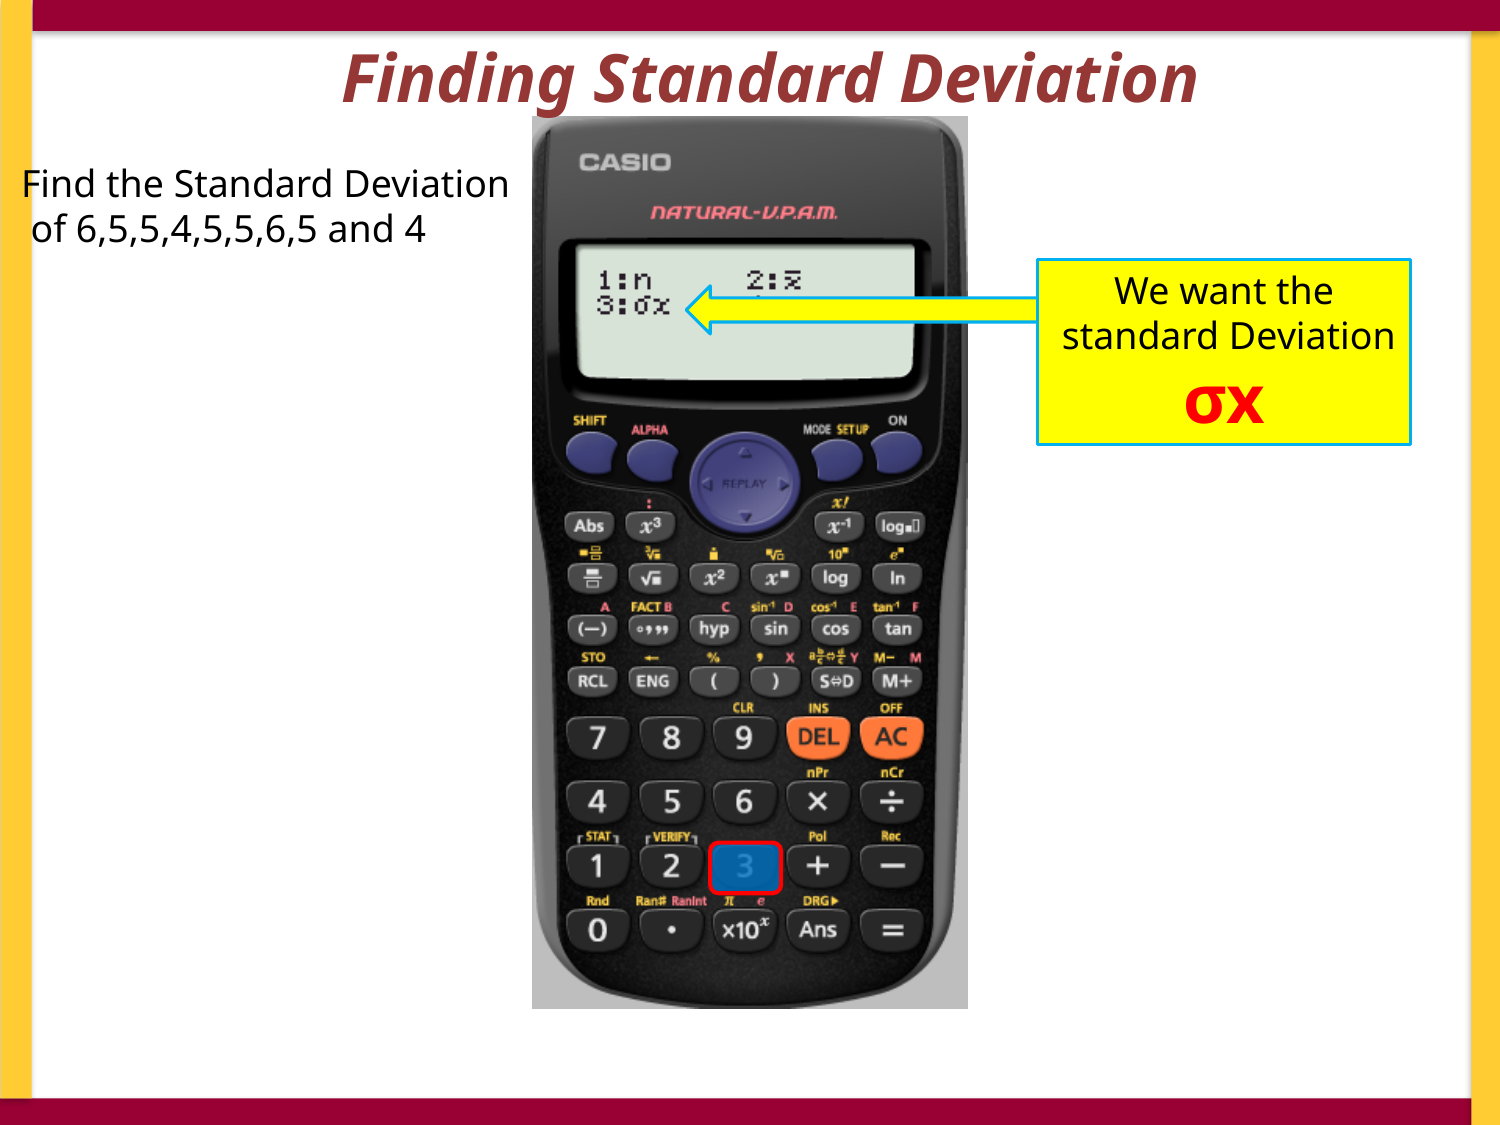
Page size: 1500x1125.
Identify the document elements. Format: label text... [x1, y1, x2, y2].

text_box We want the standard Deviation σx [1037, 259, 1411, 445]
picture [531, 116, 969, 1009]
text_box Find the Standard Deviation of 6,5,5,4,5,5,6,5 and 4 [6, 152, 526, 258]
text_box [974, 295, 1037, 325]
text_box Finding Standard Deviation [35, 28, 1500, 123]
picture [690, 292, 969, 327]
